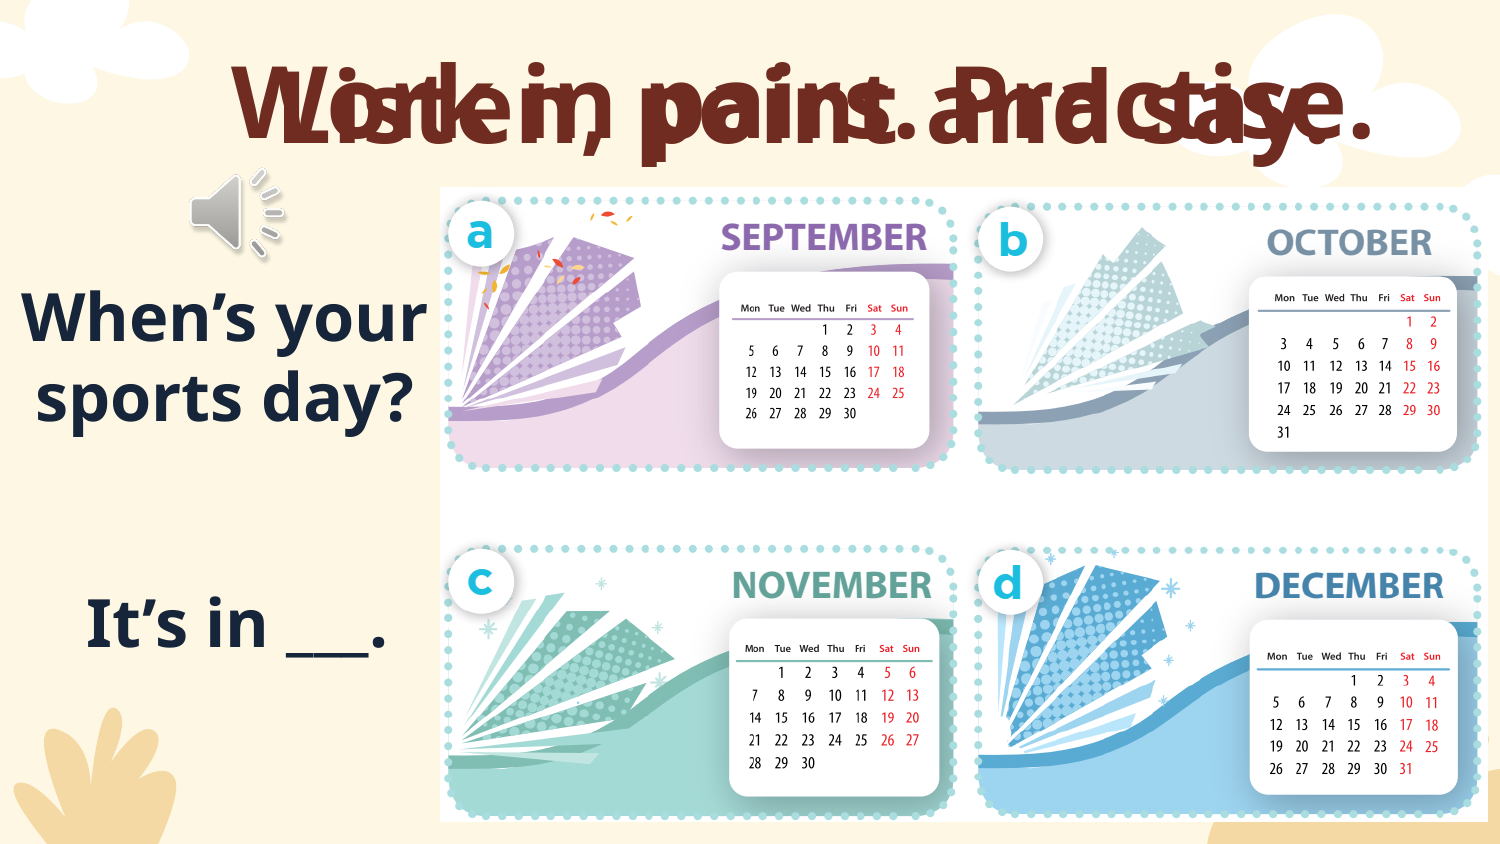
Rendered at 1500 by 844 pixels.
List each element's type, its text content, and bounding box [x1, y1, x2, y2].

text_box Work in pairs. Practise. [191, 23, 1418, 118]
picture [189, 165, 290, 267]
text_box When’s your sports day? [0, 259, 434, 354]
picture [439, 187, 1488, 823]
title Listen, point and say. [172, 28, 1437, 123]
text_box It’s in ___. [12, 565, 434, 660]
